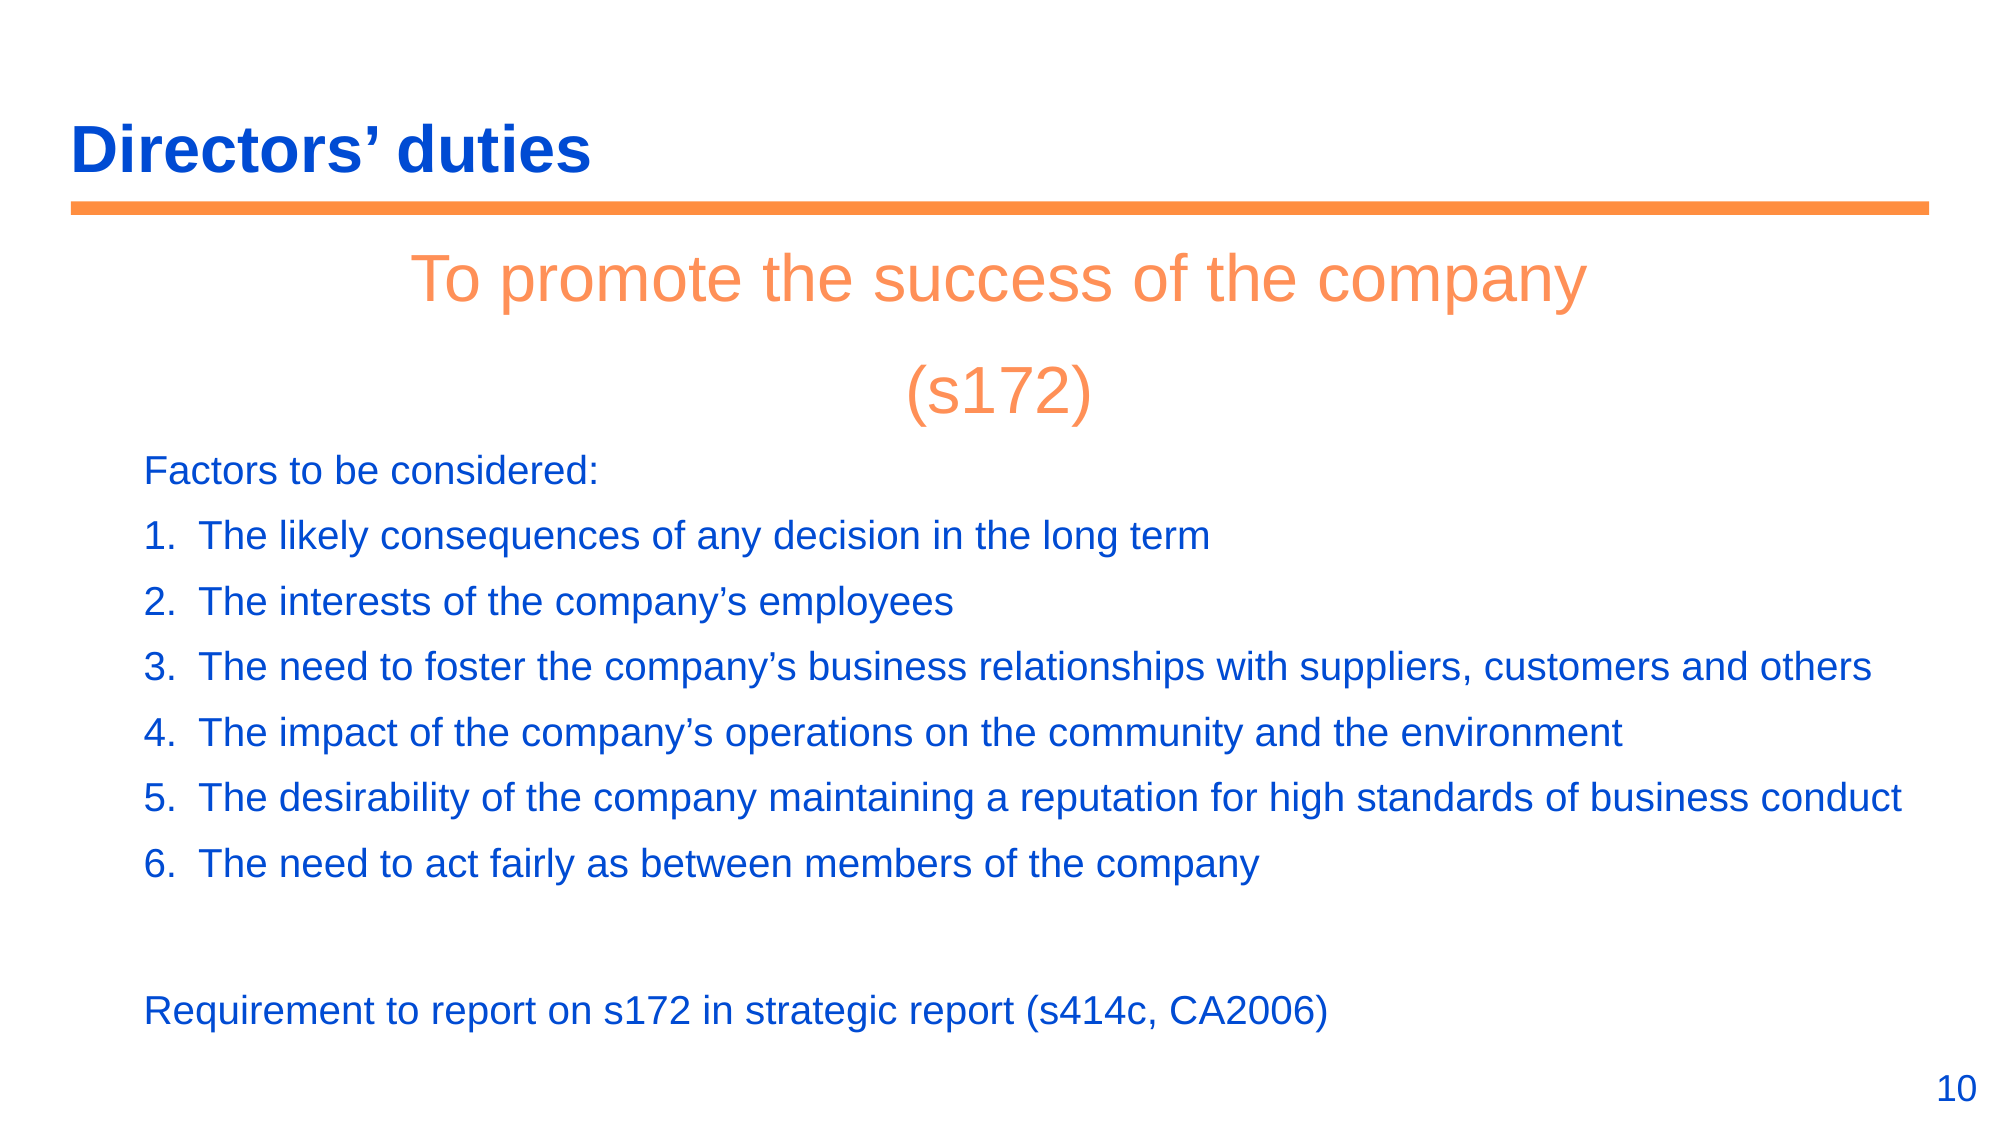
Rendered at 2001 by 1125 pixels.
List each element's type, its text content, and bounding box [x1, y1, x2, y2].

list To promote the success of the company (s172) Factors to be considered: The likely consequences of any decision in the long term The interests of the company’s employees The need to foster the company’s business relationships with suppliers, customers and others The impact of the company’s operations on the community and the environment The desirability of the company maintaining a reputation for high standards of business conduct The need to act fairly as between members of the company Requirement to report on s172 in strategic report (s414c, CA2006) [70, 226, 1930, 1125]
title Directors’ duties [70, 54, 1930, 187]
